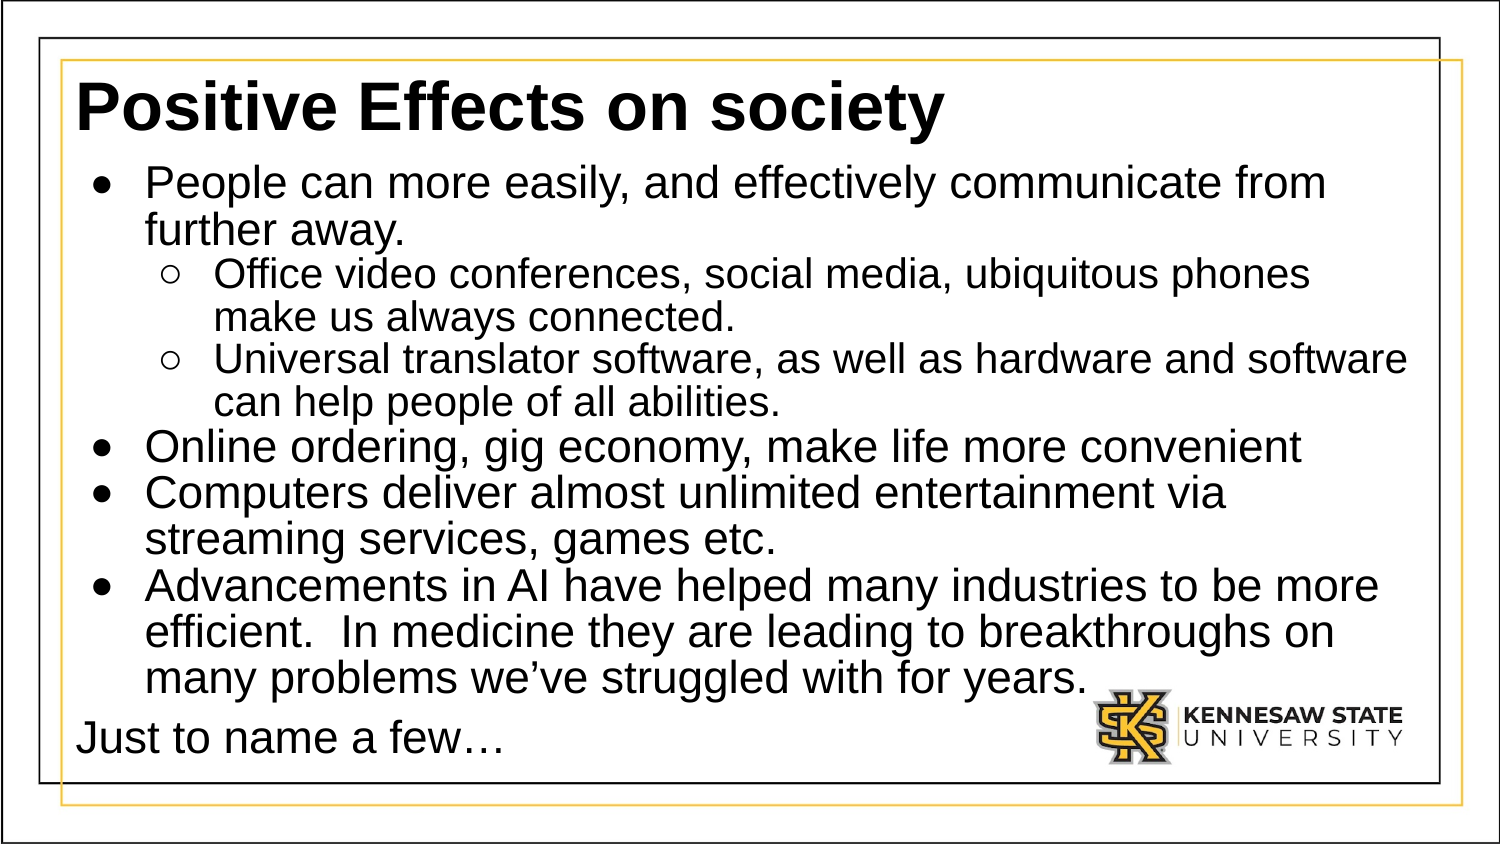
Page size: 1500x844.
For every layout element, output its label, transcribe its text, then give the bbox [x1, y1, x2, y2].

title Positive Effects on society [60, 62, 1442, 154]
list People can more easily, and effectively communicate from further away. Office video conferences, social media, ubiquitous phones make us always connected. Universal translator software, as well as hardware and software can help people of all abilities. Online ordering, gig economy, make life more convenient Computers deliver almost unlimited entertainment via streaming services, games etc. Advancements in AI have helped many industries to be more efficient. In medicine they are leading to breakthroughs on many problems we’ve struggled with for years. Just to name a few… [60, 154, 1442, 772]
picture [0, 0, 1500, 844]
